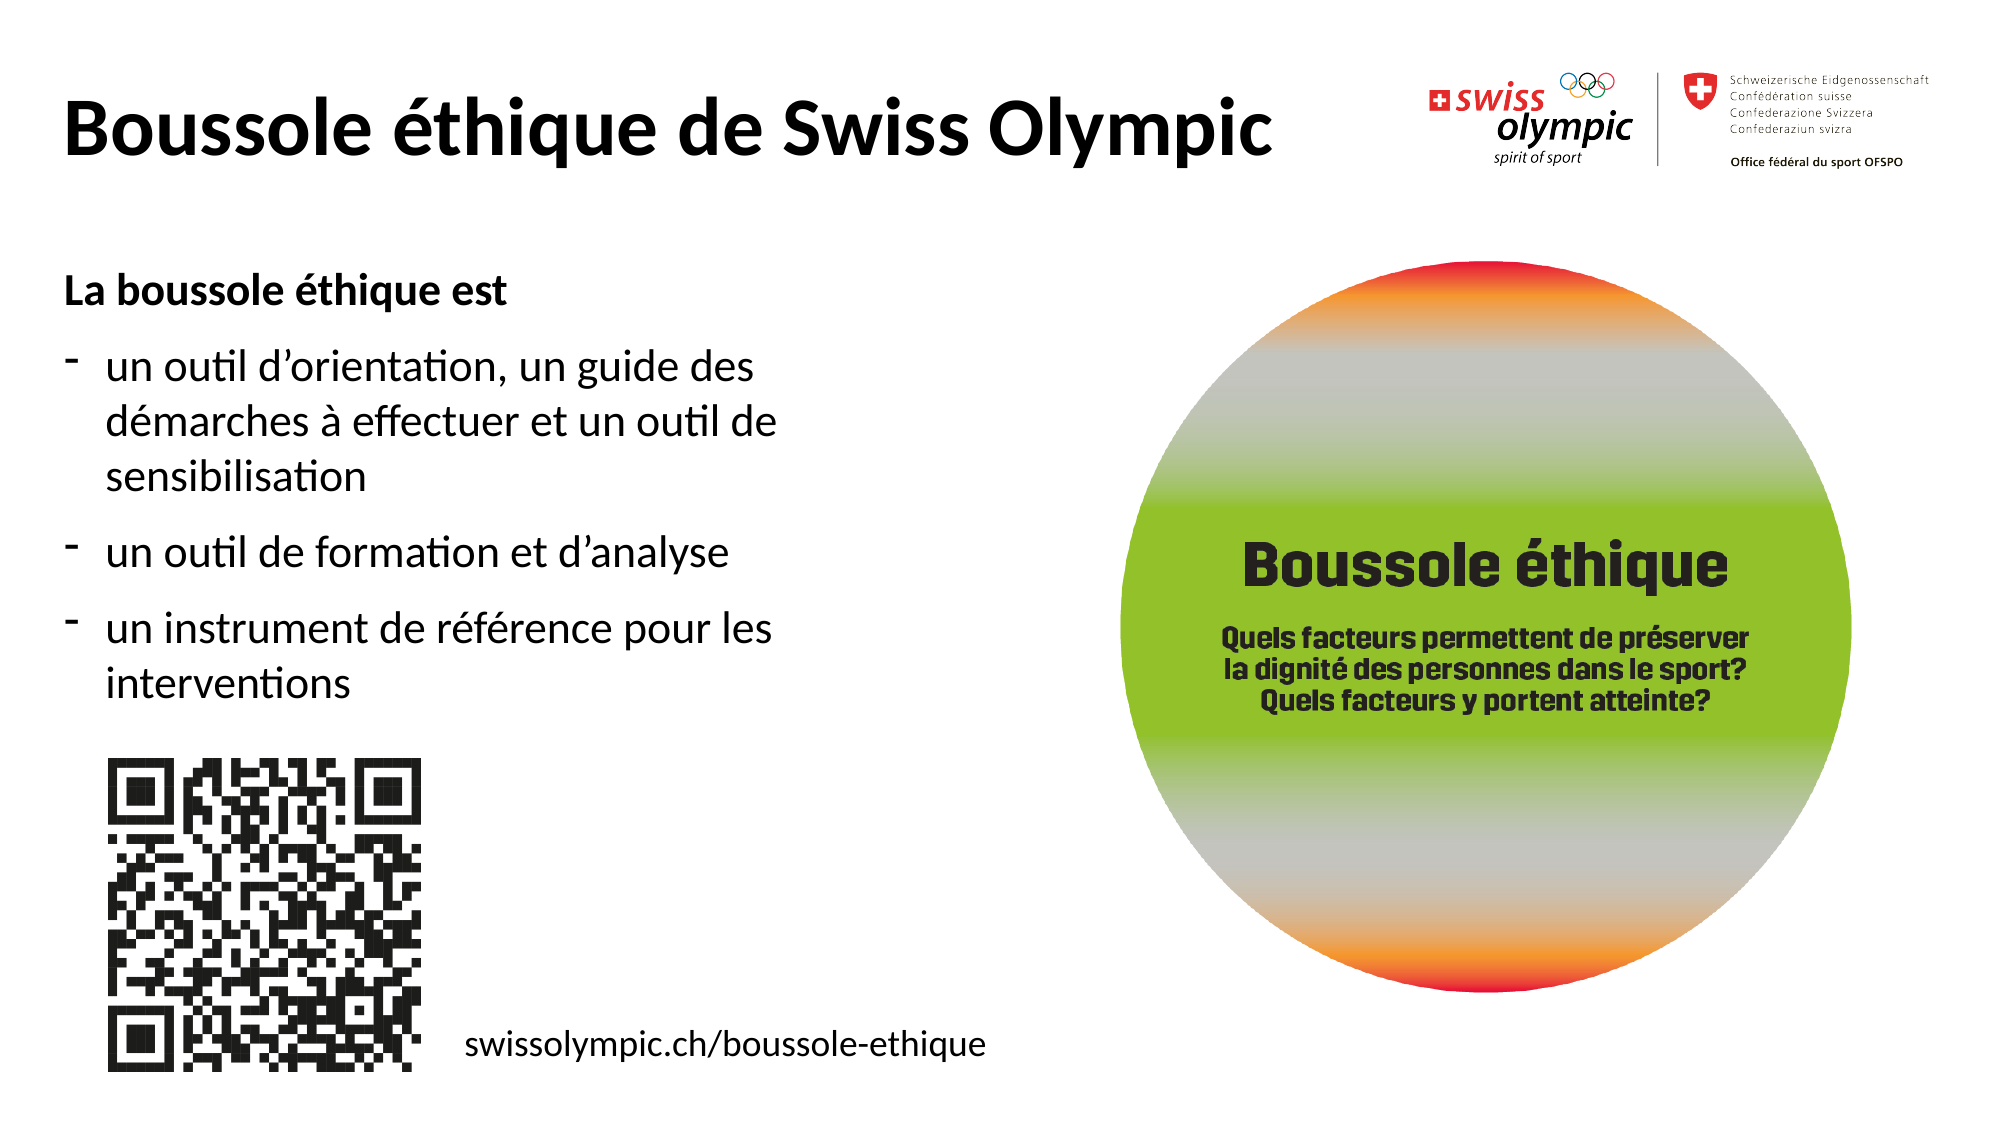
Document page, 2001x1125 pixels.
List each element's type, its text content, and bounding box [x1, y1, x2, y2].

picture [1429, 72, 1929, 169]
picture [1044, 204, 1911, 1049]
list La boussole éthique est un outil d’orientation, un guide des démarches à effectuer et un outil de sensibilisation un outil de formation et d’analyse un instrument de référence pour les interventions [64, 260, 815, 940]
text_box swissolympic.ch/boussole-ethique [449, 1011, 1450, 1071]
picture [108, 758, 421, 1072]
text_box Boussole éthique de Swiss Olympic [64, 83, 1625, 242]
